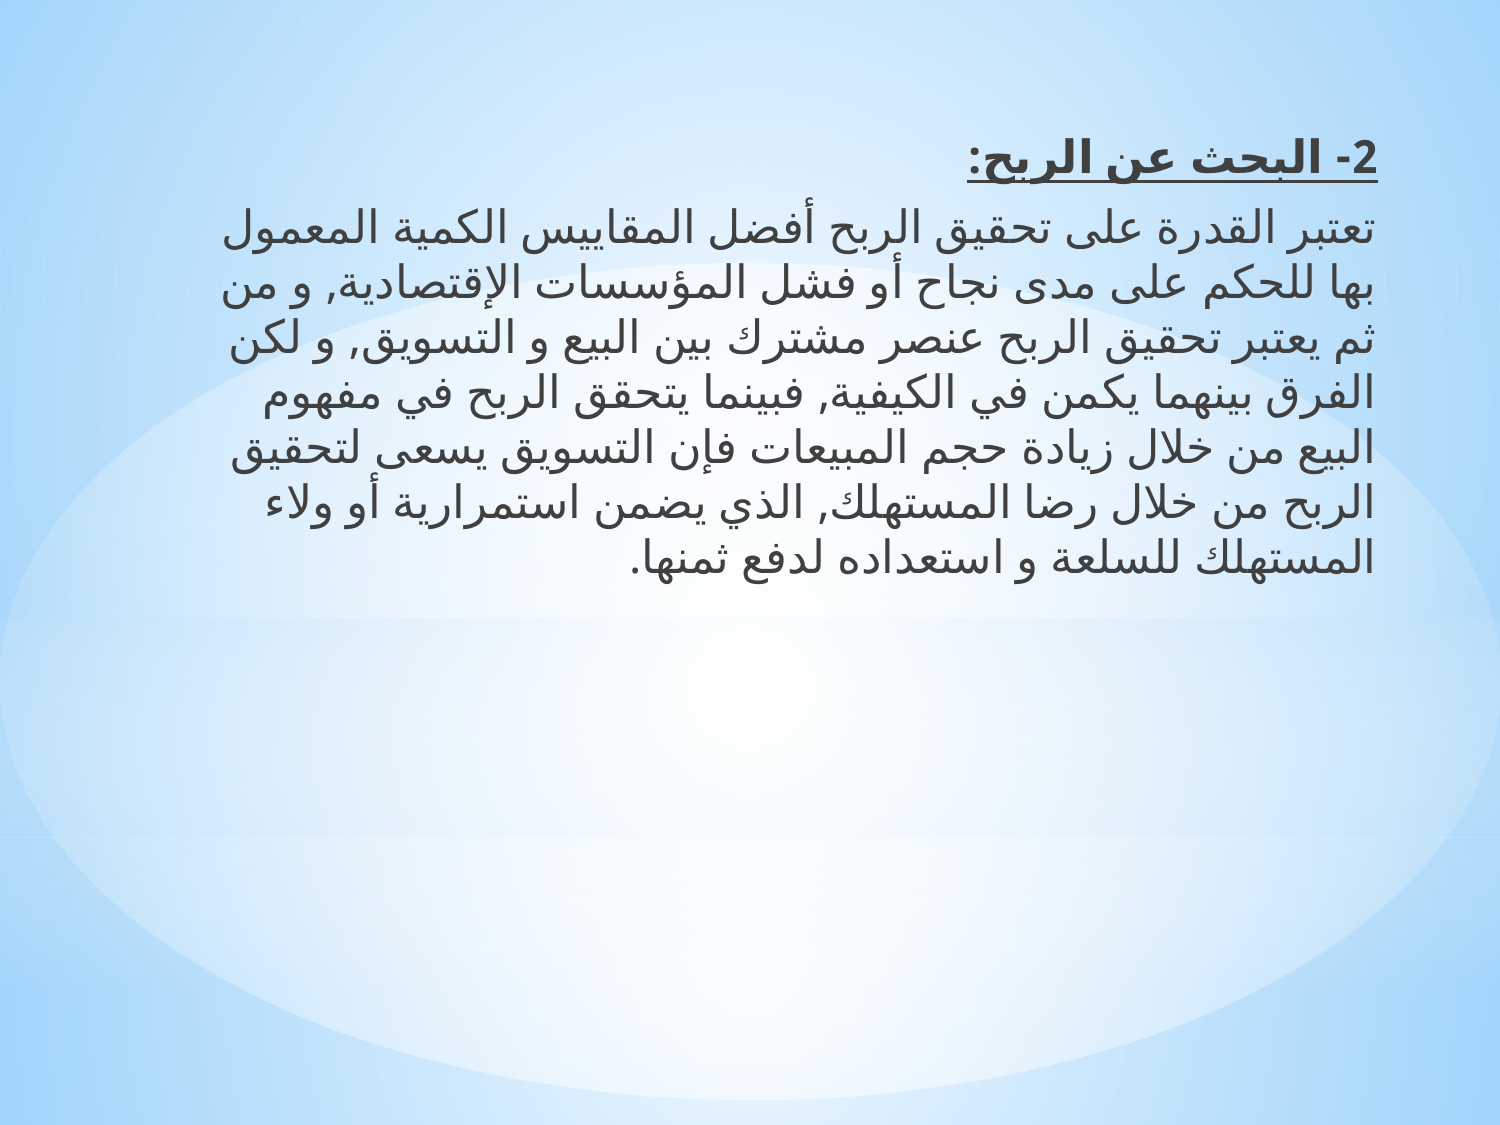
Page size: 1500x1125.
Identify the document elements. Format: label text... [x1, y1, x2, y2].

list 2- البحث عن الربح: تعتبر القدرة على تحقيق الربح أفضل المقاييس الكمية المعمول بها للحكم على مدى نجاح أو فشل المؤسسات الإقتصادية, و من ثم يعتبر تحقيق الربح عنصر مشترك بين البيع و التسويق, و لكن الفرق بينهما يكمن في الكيفية, فبينما يتحقق الربح في مفهوم البيع من خلال زيادة حجم المبيعات فإن التسويق يسعى لتحقيق الربح من خلال رضا المستهلك, الذي يضمن استمرارية أو ولاء المستهلك للسلعة و استعداده لدفع ثمنها. [187, 120, 1400, 1025]
